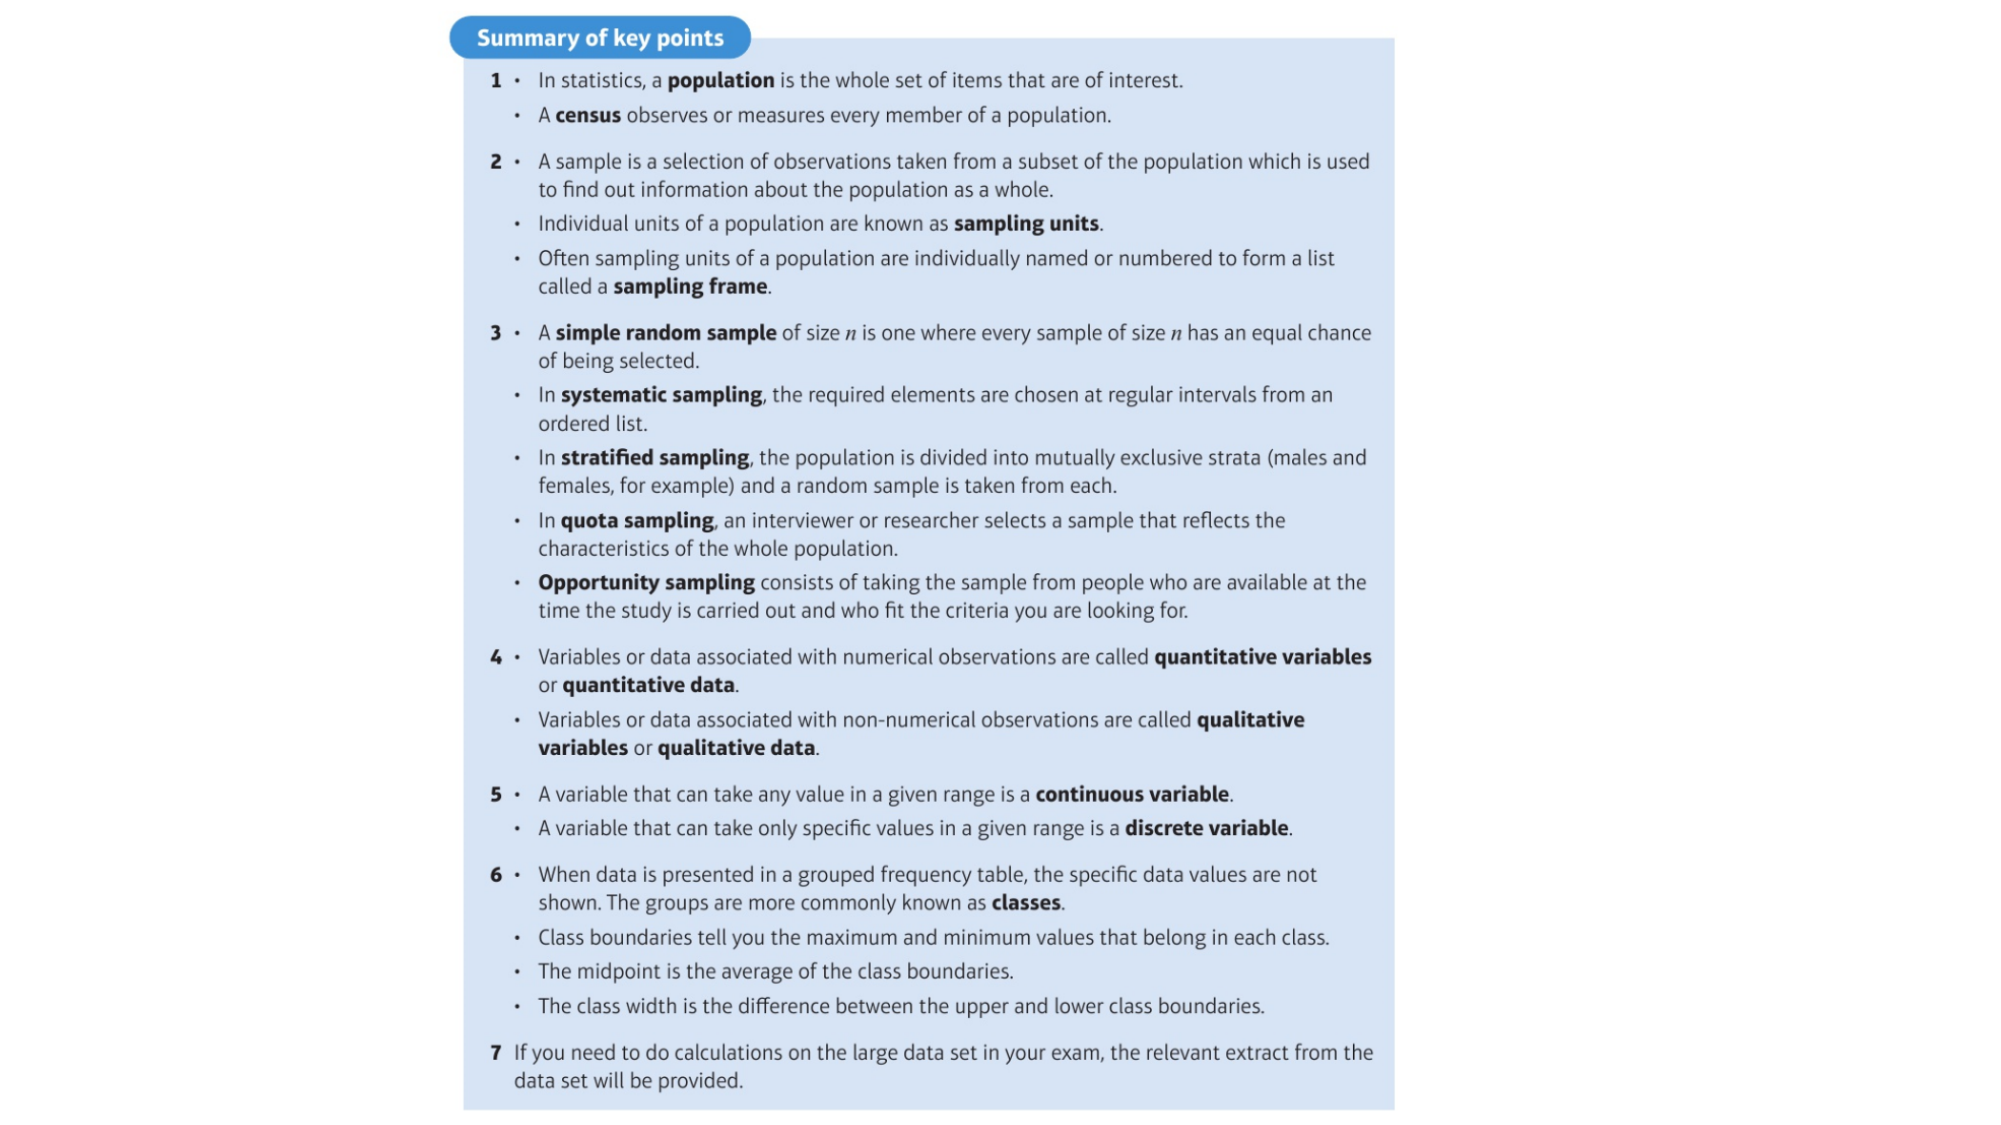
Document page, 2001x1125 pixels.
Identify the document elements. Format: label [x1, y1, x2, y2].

list [425, 3, 1420, 1125]
